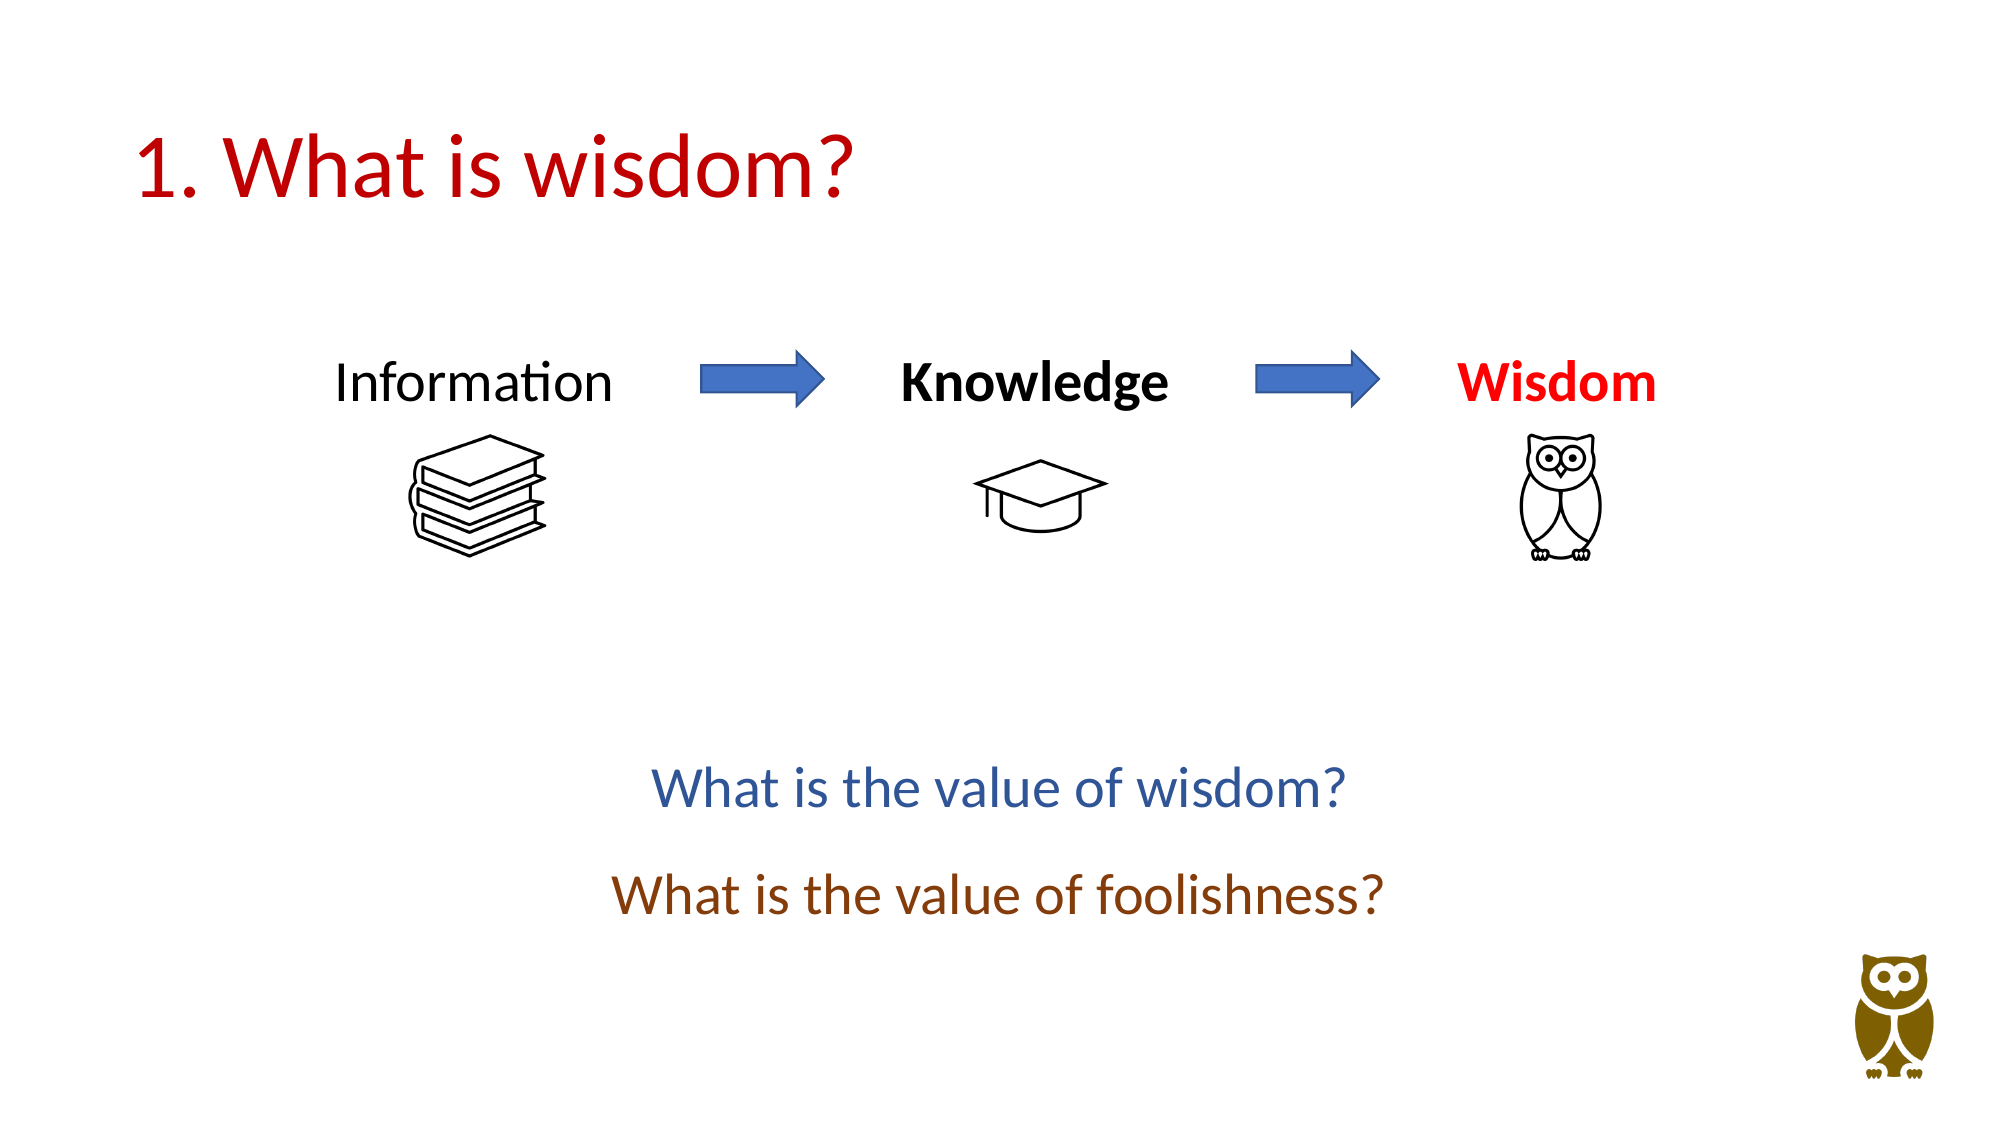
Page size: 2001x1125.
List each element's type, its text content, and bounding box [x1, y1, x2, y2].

text_box What is the value of wisdom? [320, 741, 1680, 827]
text_box Wisdom [1442, 335, 1679, 421]
picture [965, 421, 1116, 572]
picture [1485, 421, 1636, 572]
text_box Information [319, 335, 638, 421]
text_box [1255, 349, 1381, 409]
text_box What is the value of foolishness? [319, 848, 1679, 934]
text_box 1. What is wisdom? [96, 98, 1097, 224]
picture [403, 421, 554, 572]
text_box Knowledge [887, 335, 1193, 421]
text_box [700, 349, 826, 409]
picture [1818, 940, 1969, 1091]
